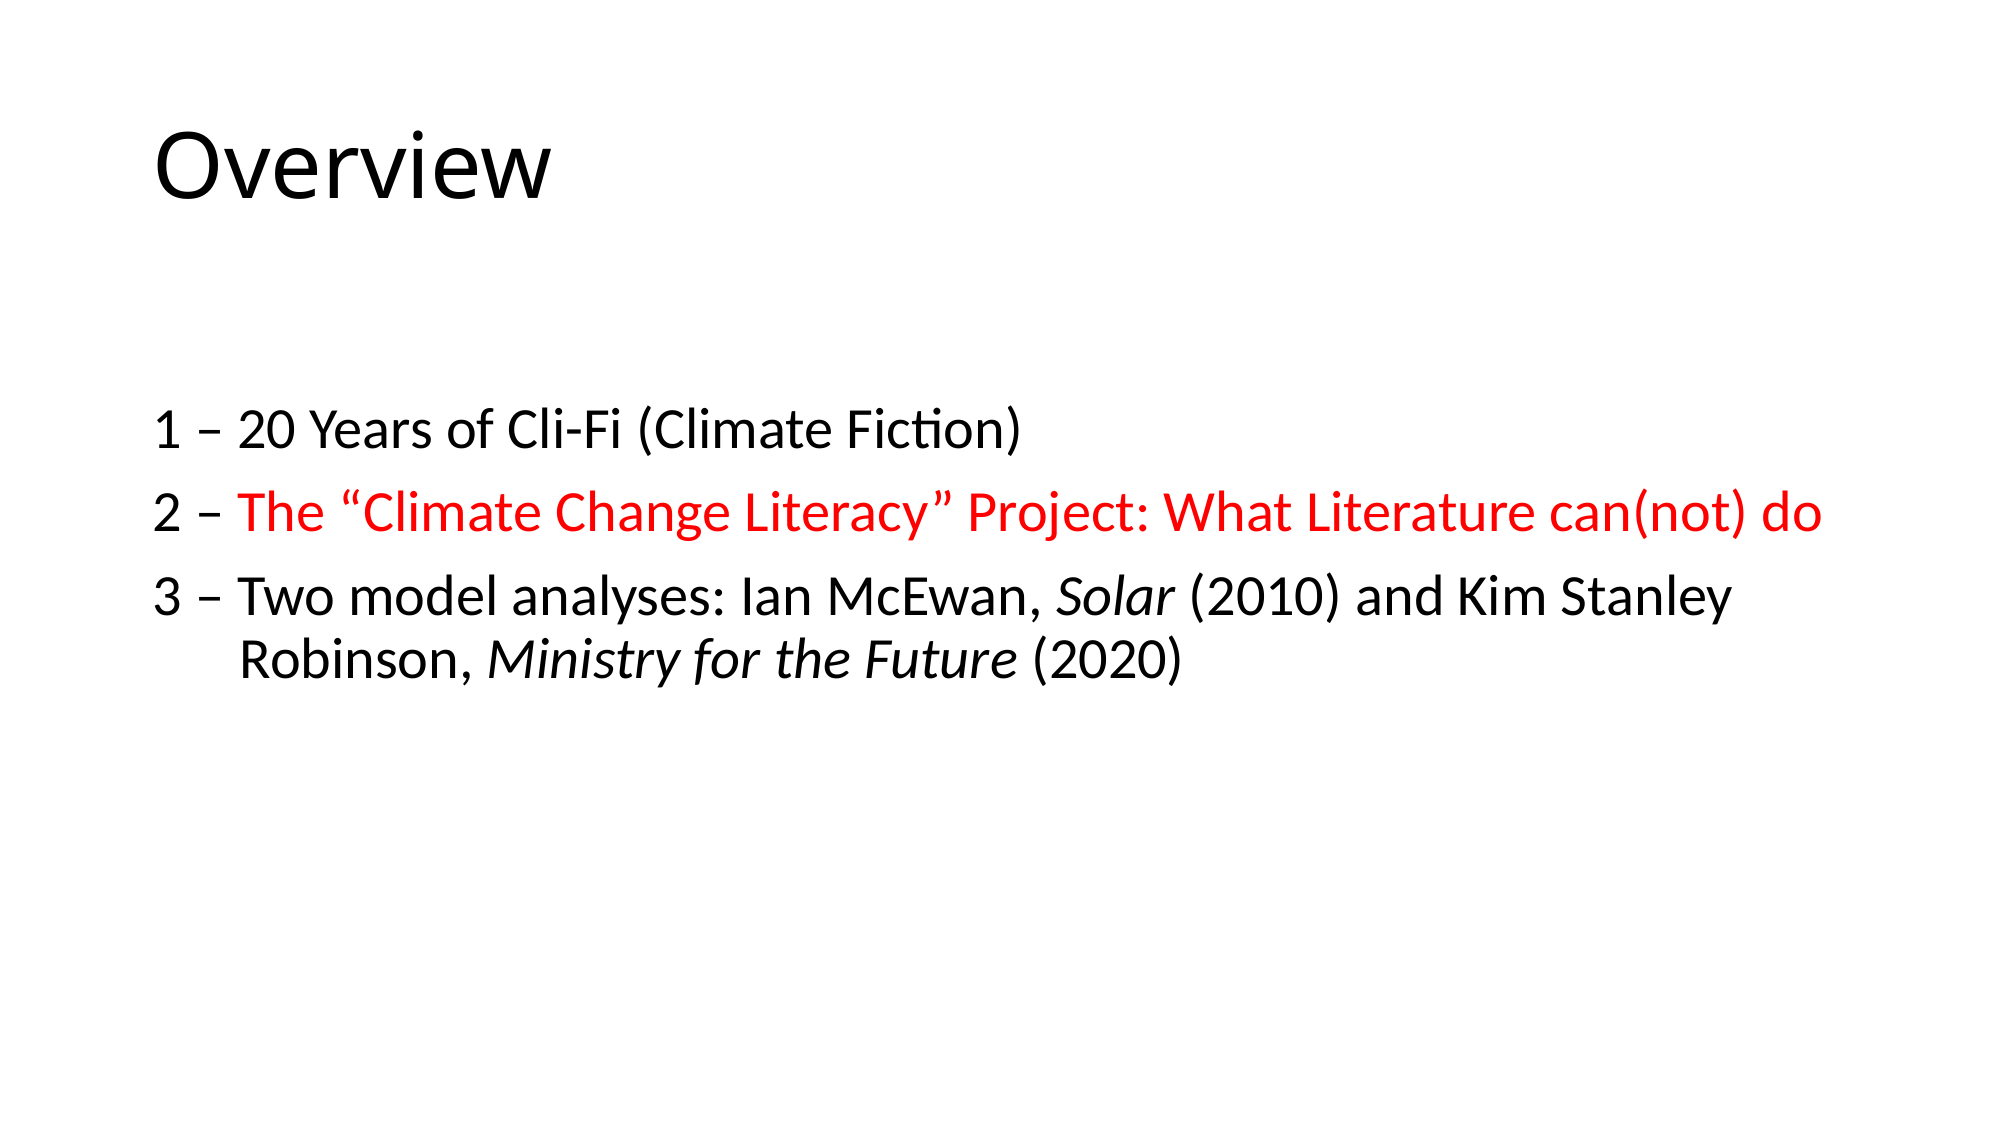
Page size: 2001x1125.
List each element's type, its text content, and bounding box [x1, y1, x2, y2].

title Overview [137, 59, 1863, 278]
list 1 – 20 Years of Cli-Fi (Climate Fiction) 2 – The “Climate Change Literacy” Project: What Literature can(not) do 3 – Two model analyses: Ian McEwan, Solar (2010) and Kim Stanley Robinson, Ministry for the Future (2020) [137, 299, 1863, 1014]
